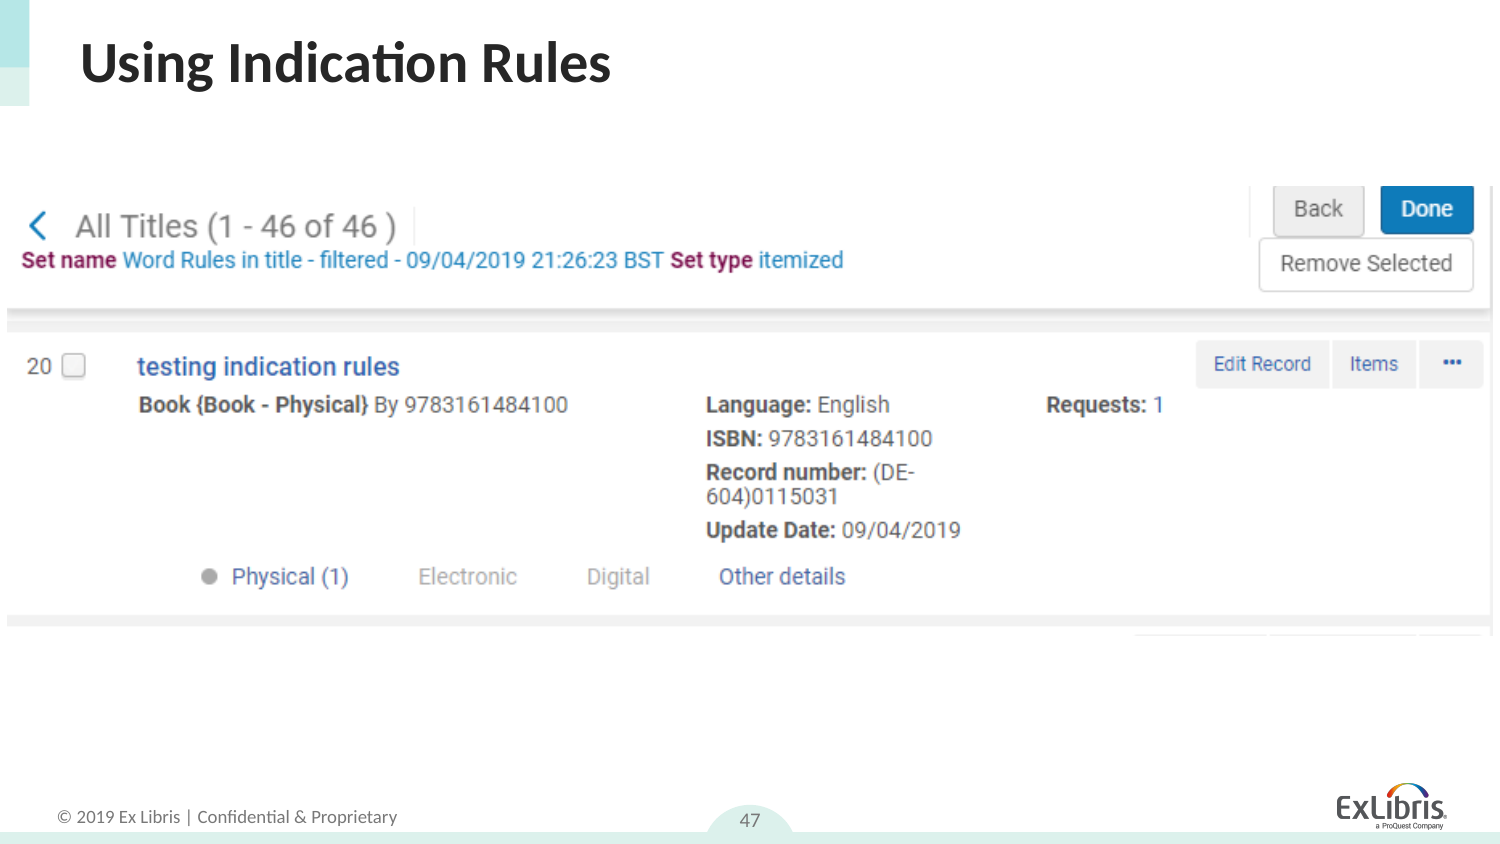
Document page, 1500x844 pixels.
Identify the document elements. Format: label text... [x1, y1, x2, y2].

title Using Indication Rules [64, 11, 1447, 107]
slide_number 47 [705, 789, 795, 844]
picture [1337, 783, 1447, 830]
picture [6, 185, 1494, 636]
